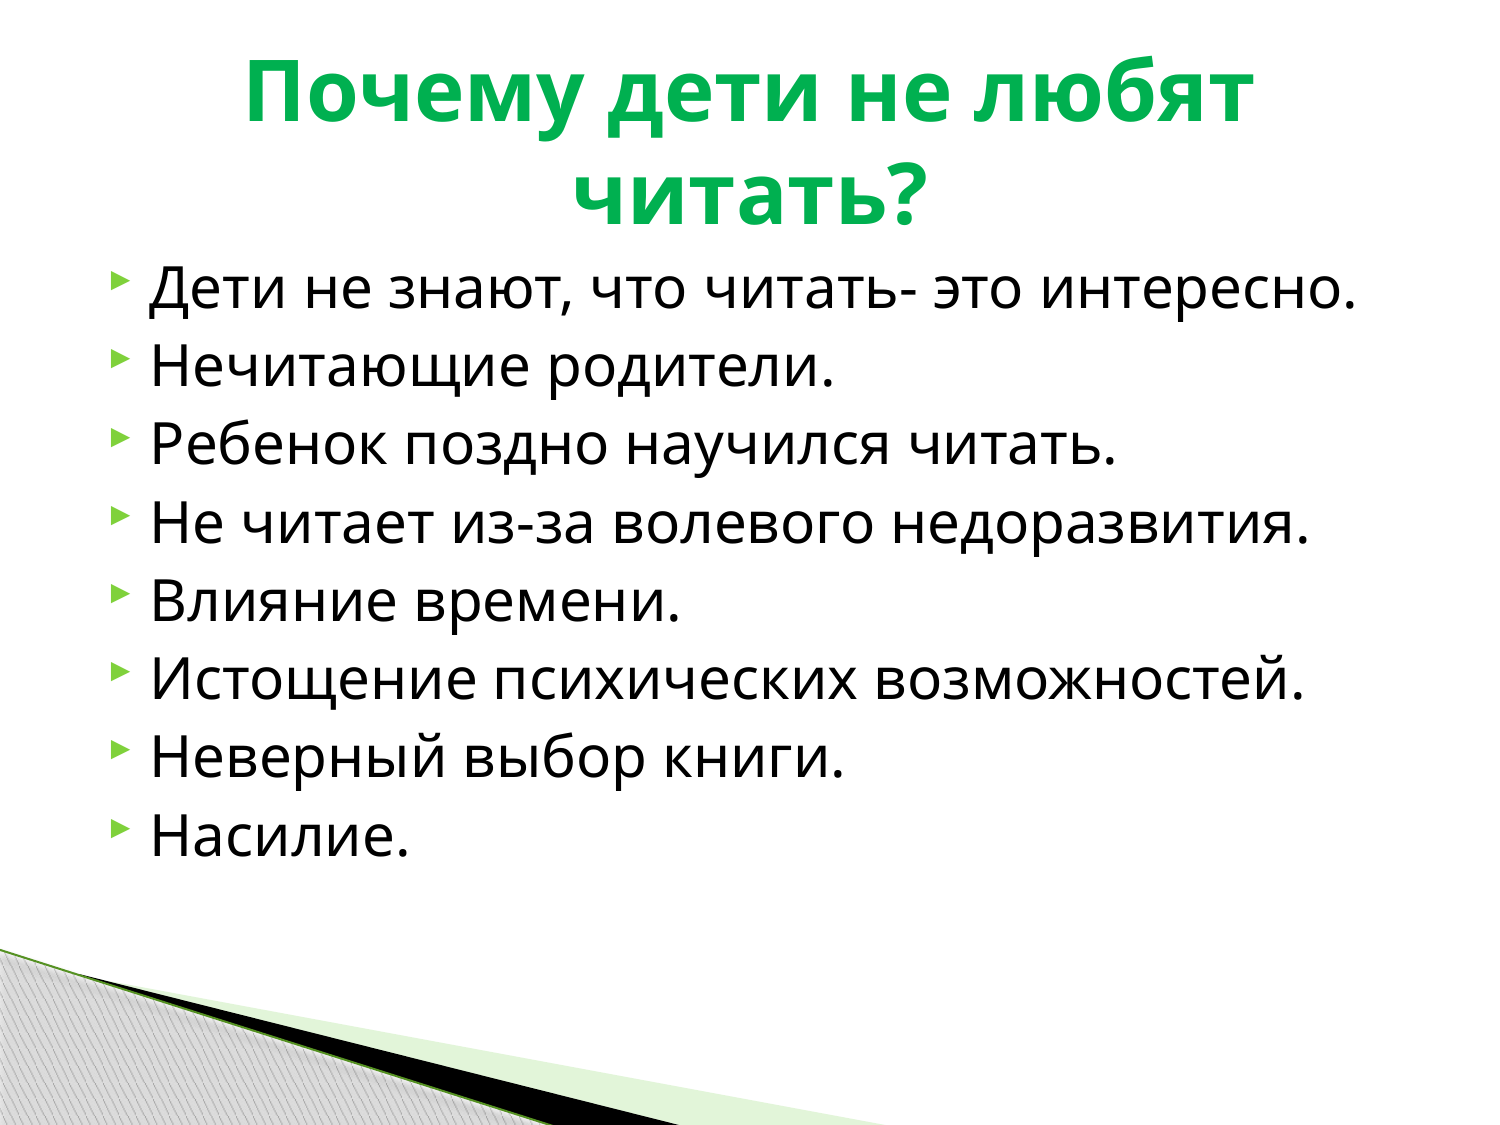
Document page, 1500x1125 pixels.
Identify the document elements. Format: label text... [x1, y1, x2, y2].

list Дети не знают, что читать- это интересно. Нечитающие родители. Ребенок поздно научился читать. Не читает из-за волевого недоразвития. Влияние времени. Истощение психических возможностей. Неверный выбор книги. Насилие. [75, 243, 1425, 1043]
title Почему дети не любят читать? [75, 45, 1425, 233]
